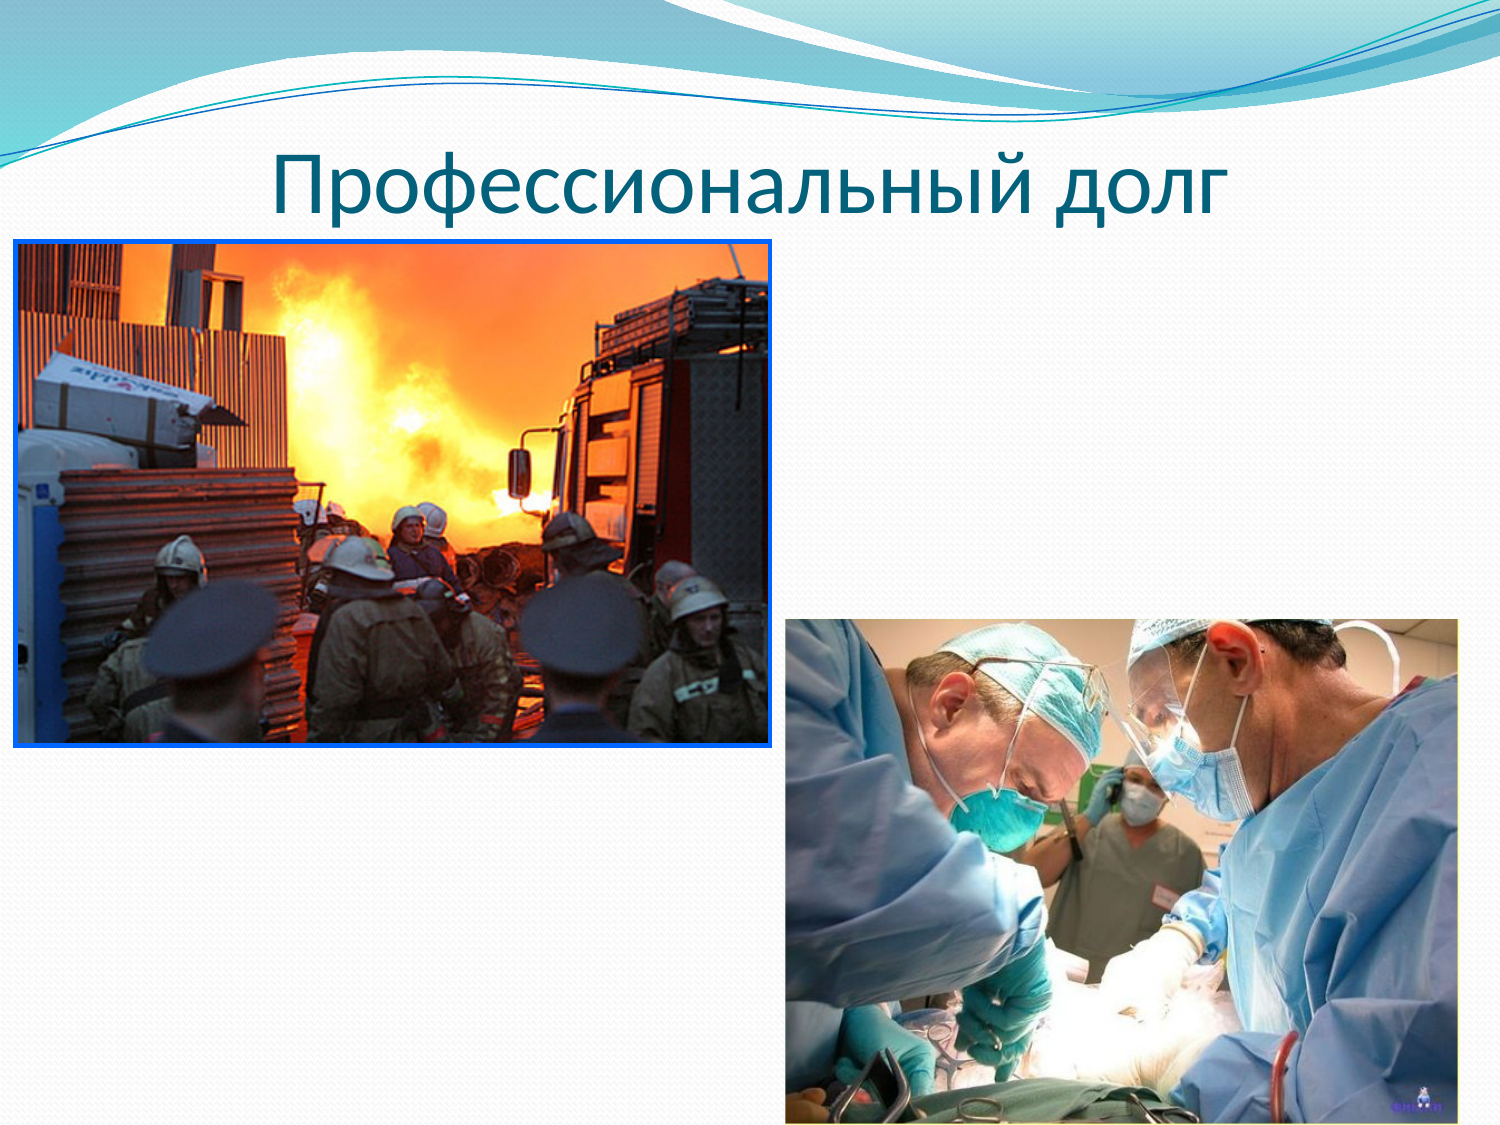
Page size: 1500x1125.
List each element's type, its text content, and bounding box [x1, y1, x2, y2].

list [17, 243, 768, 744]
picture [785, 618, 1460, 1125]
title Профессиональный долг [75, 115, 1425, 232]
